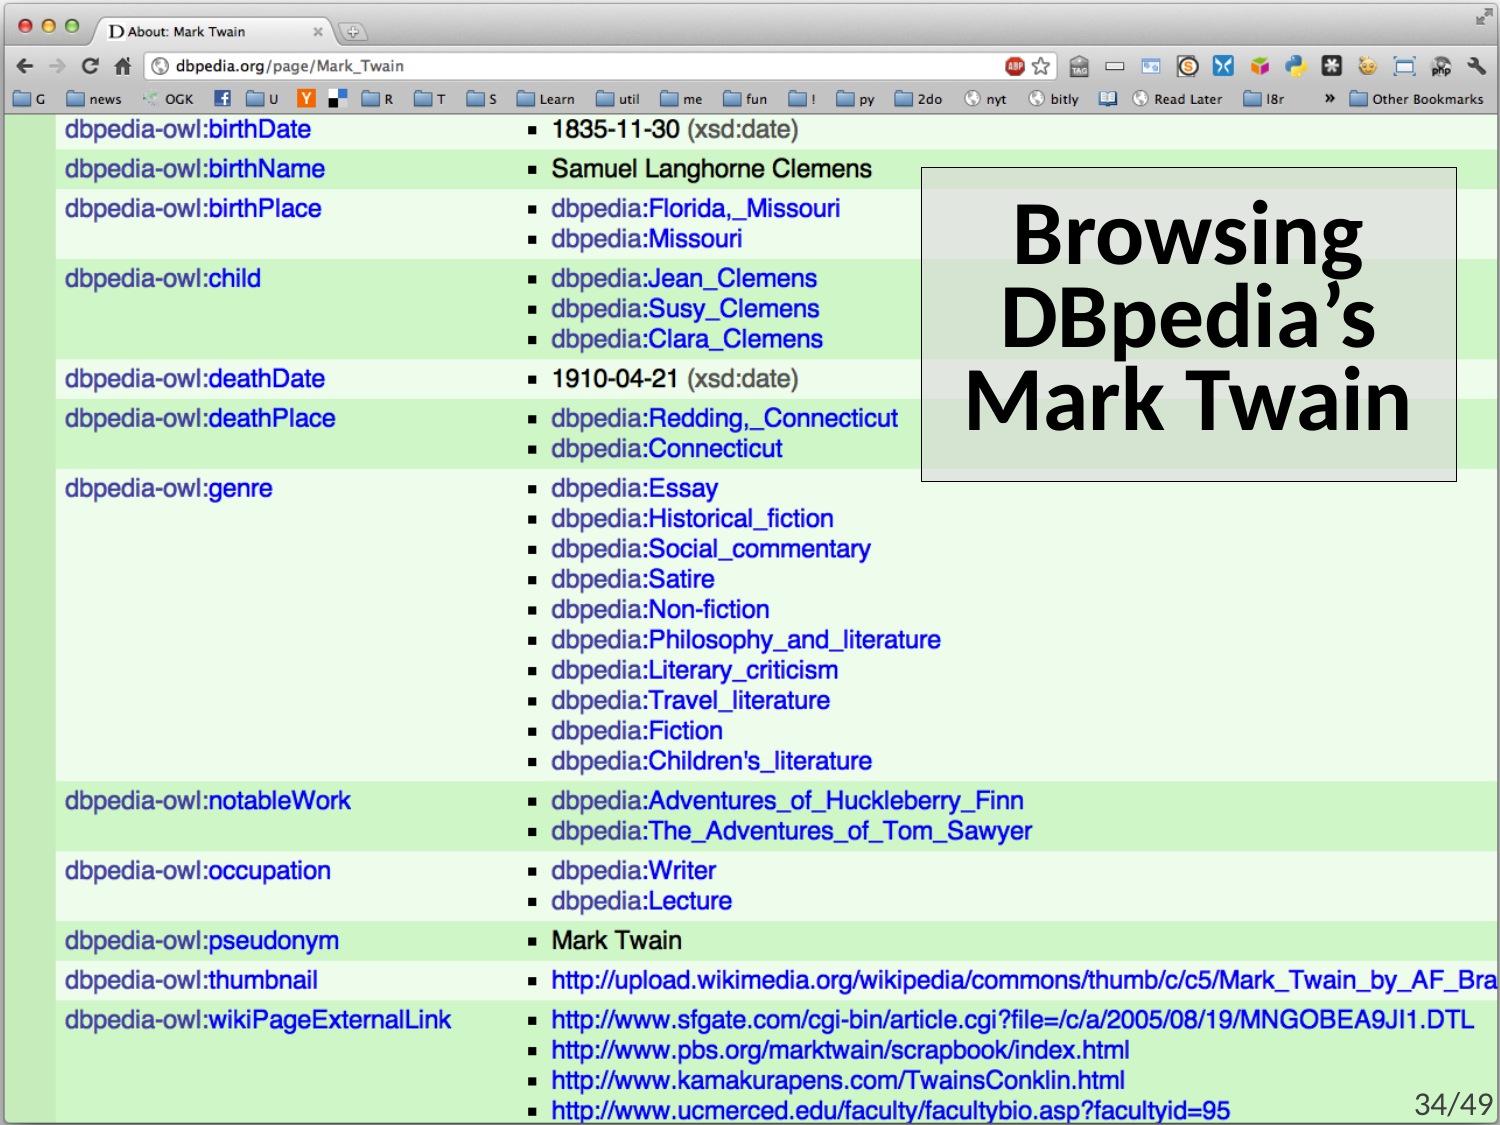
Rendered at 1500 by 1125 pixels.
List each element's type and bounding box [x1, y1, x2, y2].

list [0, 0, 1500, 1125]
